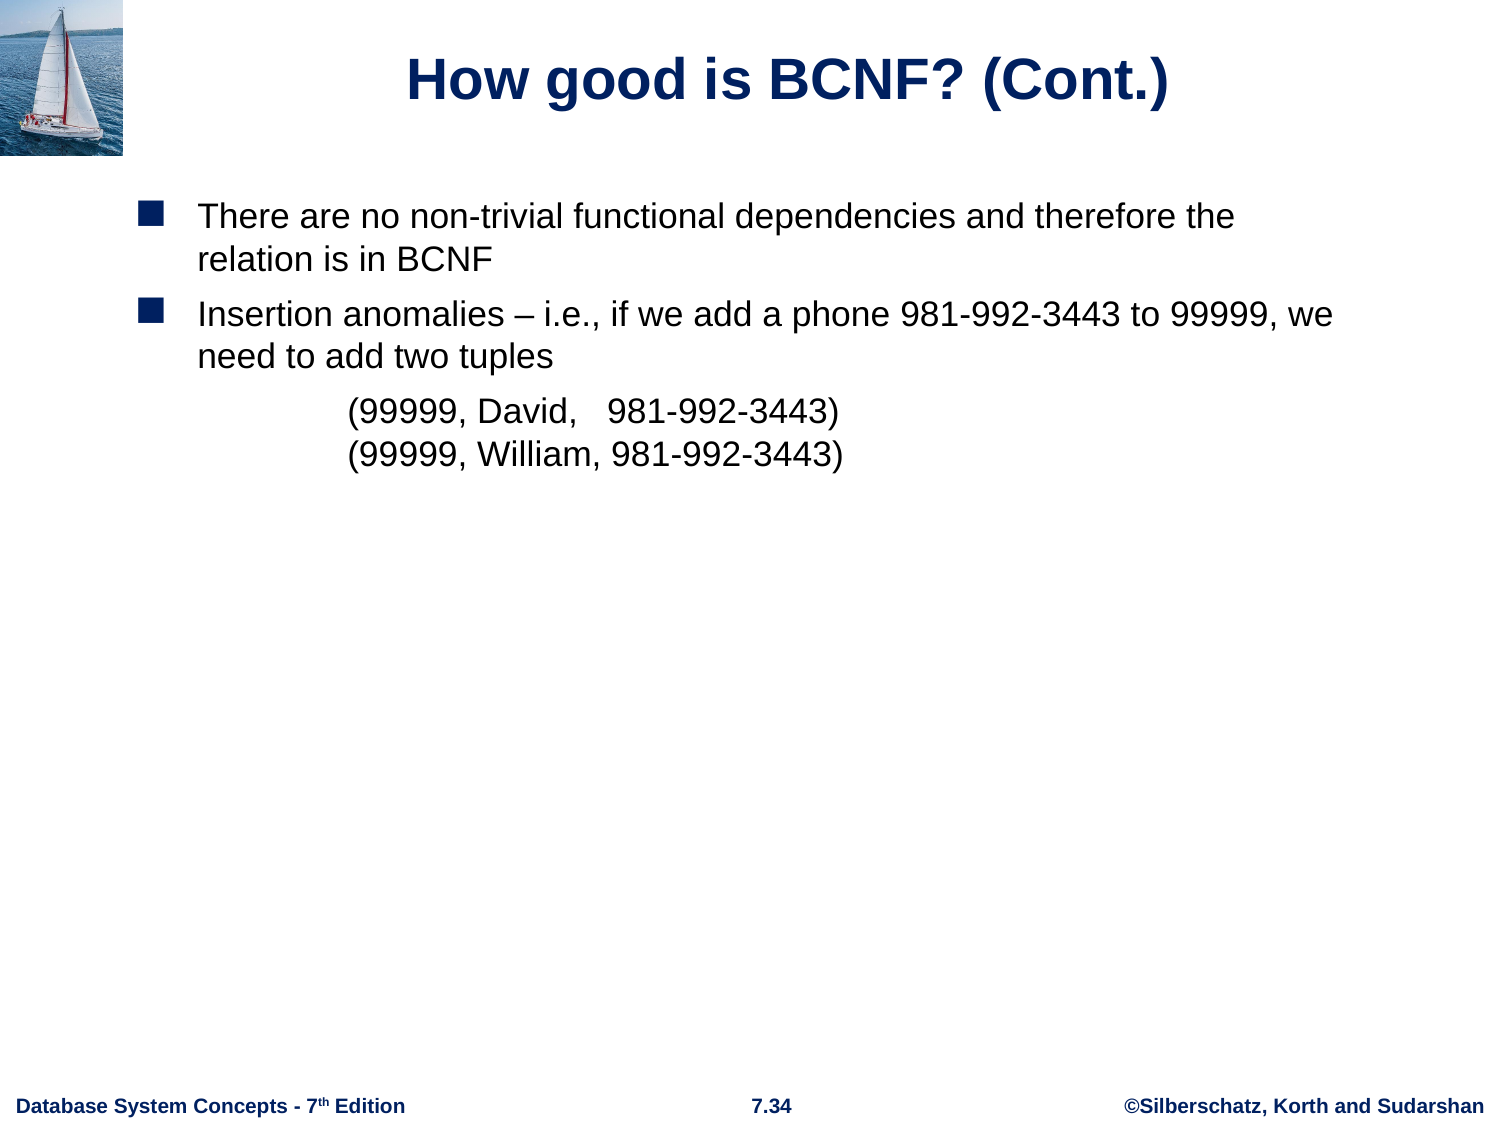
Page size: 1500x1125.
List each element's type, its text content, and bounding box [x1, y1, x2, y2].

title How good is BCNF? (Cont.) [125, 18, 1452, 120]
picture [0, 0, 123, 156]
list There are no non-trivial functional dependencies and therefore the relation is in BCNF Insertion anomalies – i.e., if we add a phone 981-992-3443 to 99999, we need to add two tuples (99999, David, 981-992-3443) (99999, William, 981-992-3443) [126, 185, 1372, 566]
